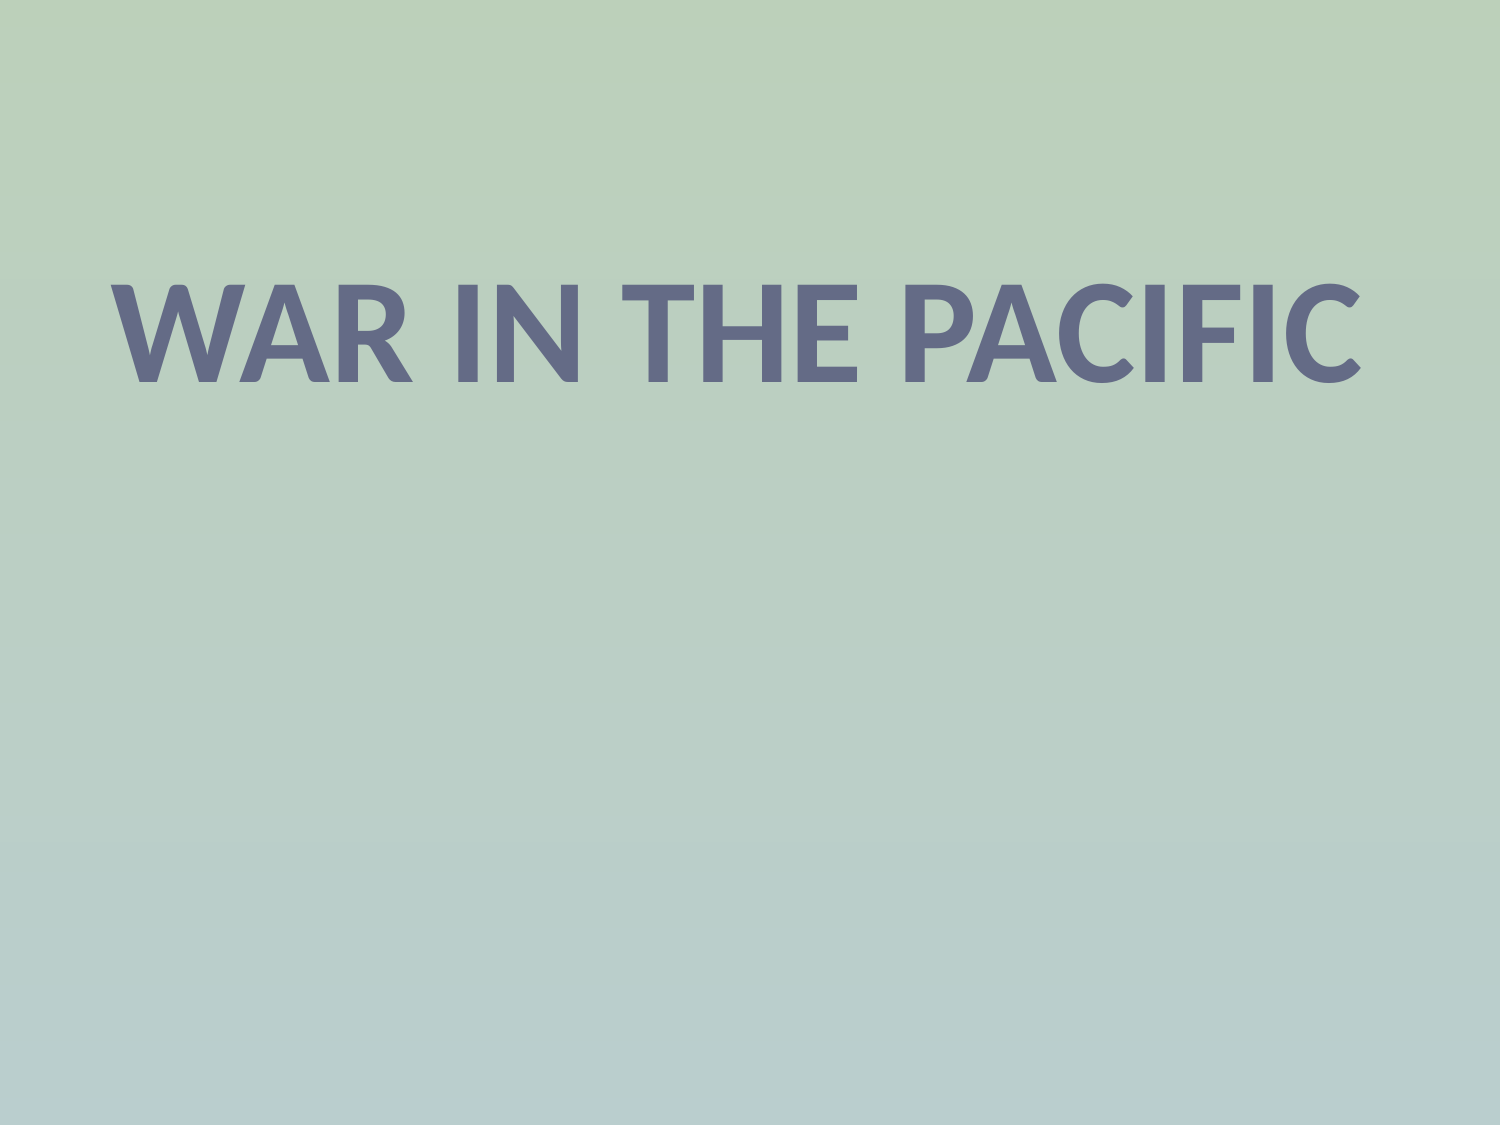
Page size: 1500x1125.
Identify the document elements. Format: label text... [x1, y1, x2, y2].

title WAR IN THE PACIFIC [49, 162, 1426, 413]
